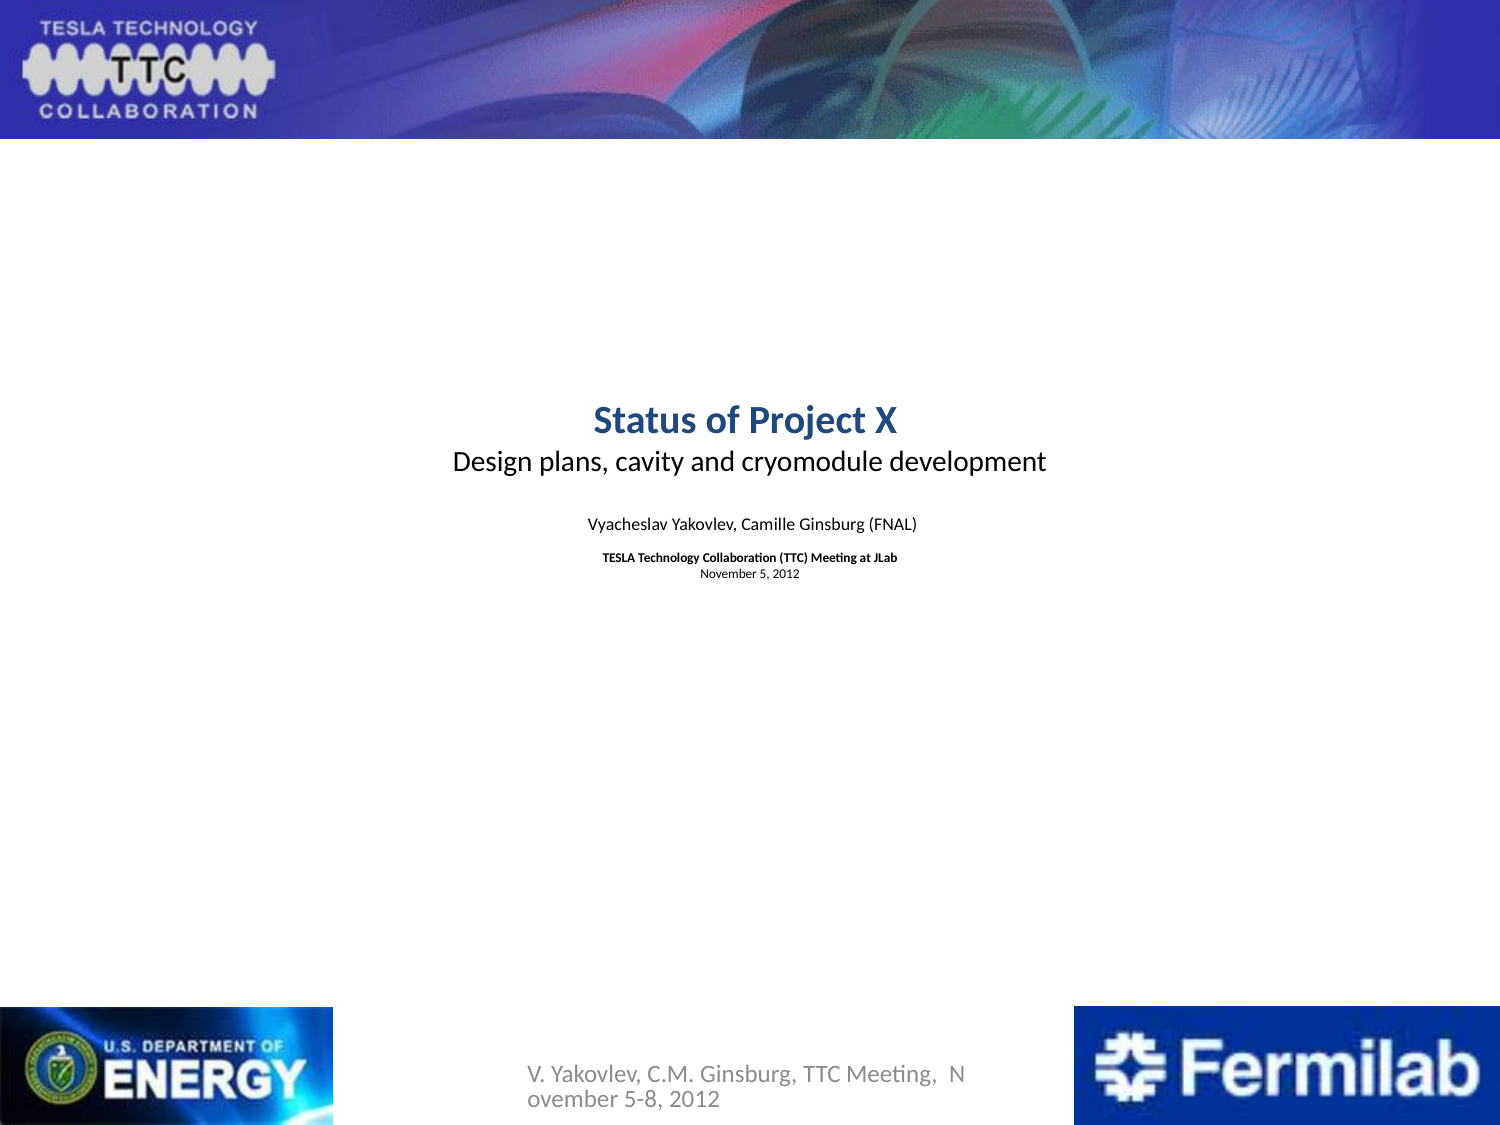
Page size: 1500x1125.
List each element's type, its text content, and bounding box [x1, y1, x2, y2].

picture [0, 0, 1500, 140]
picture [0, 1007, 333, 1125]
picture [1074, 1006, 1500, 1125]
footer V. Yakovlev, C.M. Ginsburg, TTC Meeting, November 5-8, 2012 [512, 1042, 988, 1103]
title Status of Project X Design plans, cavity and cryomodule development Vyacheslav Yakovlev, Camille Ginsburg (FNAL) TESLA Technology Collaboration (TTC) Meeting at JLab November 5, 2012 [112, 349, 1388, 591]
